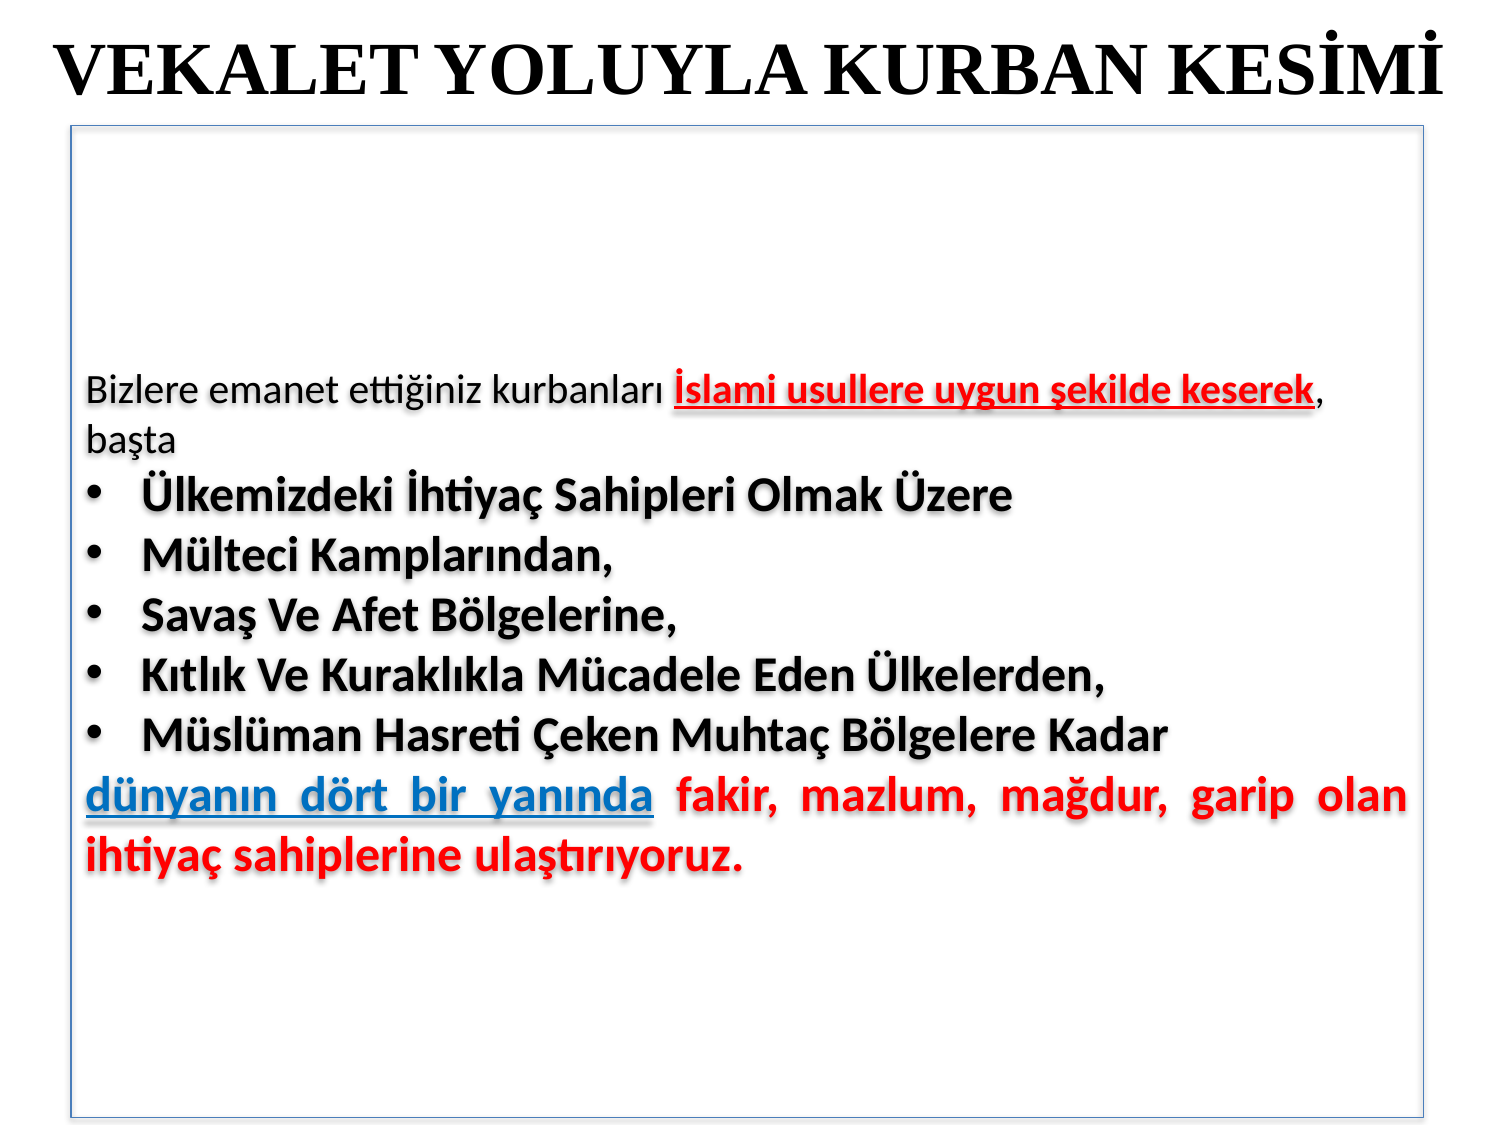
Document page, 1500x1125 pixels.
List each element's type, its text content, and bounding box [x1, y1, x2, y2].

text_box VEKALET YOLUYLA KURBAN KESİMİ [0, 0, 1500, 131]
text_box Bizlere emanet ettiğiniz kurbanları İslami usullere uygun şekilde keserek, başta Ülkemizdeki İhtiyaç Sahipleri Olmak Üzere Mülteci Kamplarından, Savaş Ve Afet Bölgelerine, Kıtlık Ve Kuraklıkla Mücadele Eden Ülkelerden, Müslüman Hasreti Çeken Muhtaç Bölgelere Kadar dünyanın dört bir yanında fakir, mazlum, mağdur, garip olan ihtiyaç sahiplerine ulaştırıyoruz. [70, 125, 1424, 1118]
